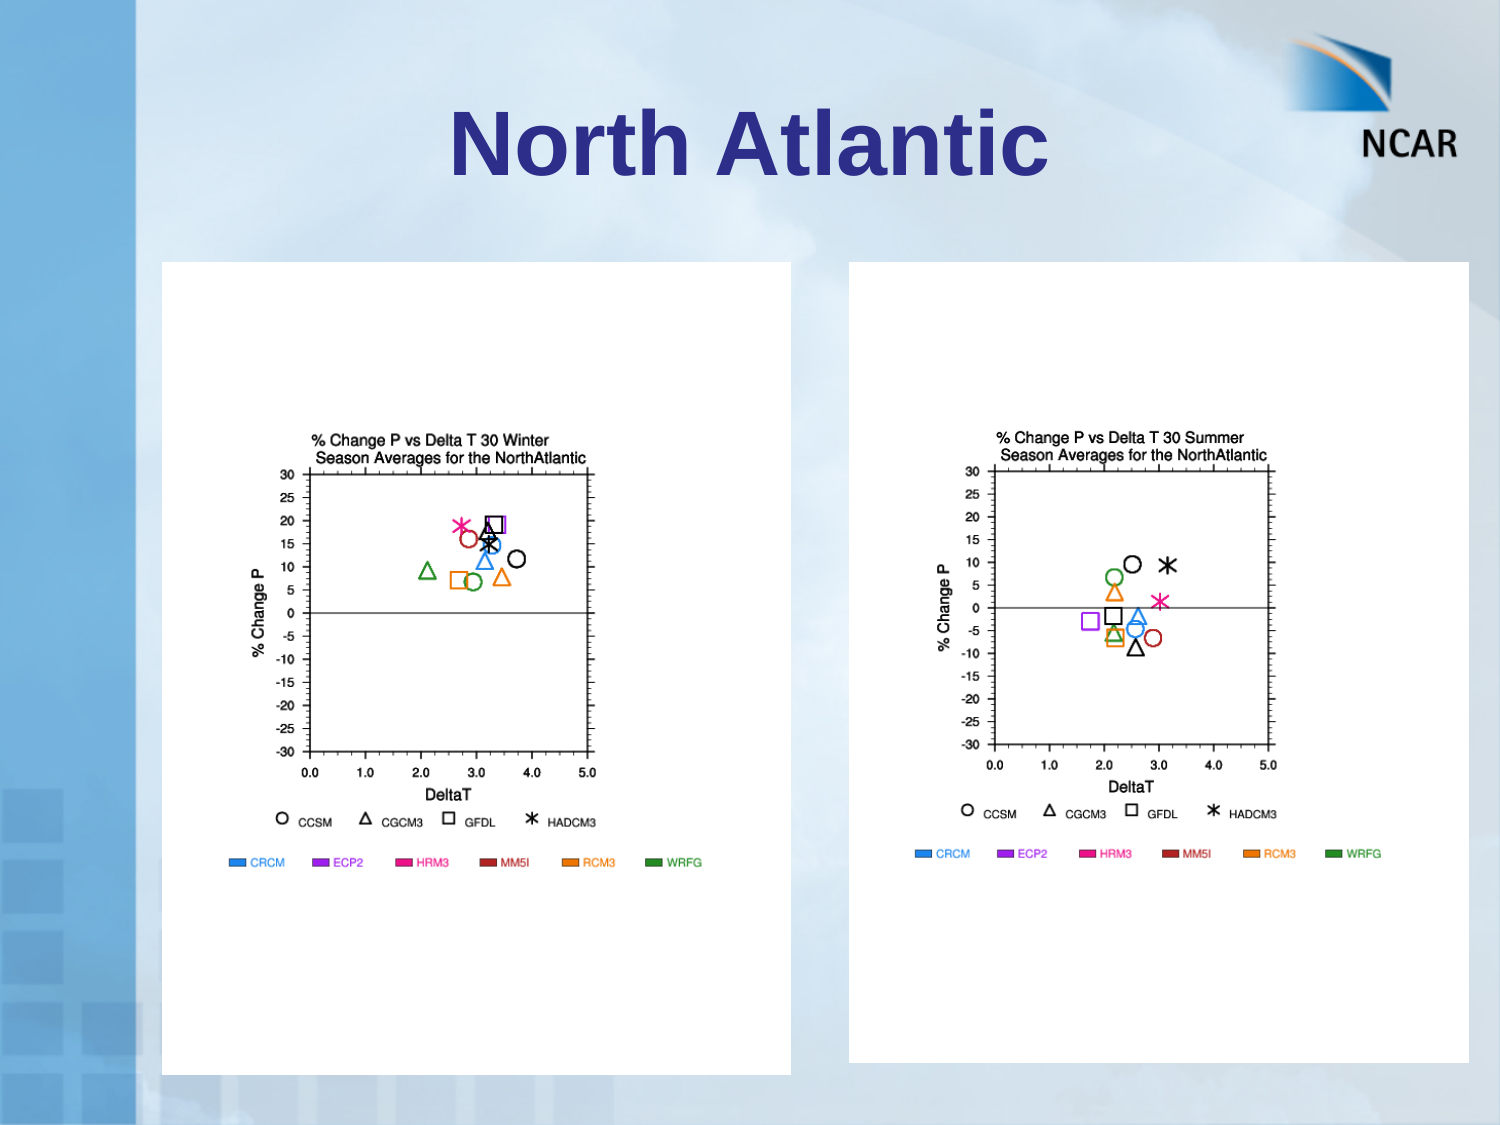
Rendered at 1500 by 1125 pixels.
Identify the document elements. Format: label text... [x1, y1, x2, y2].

picture [0, 0, 1500, 1125]
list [849, 262, 1469, 1063]
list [162, 262, 791, 1076]
title North Atlantic [74, 44, 1426, 233]
